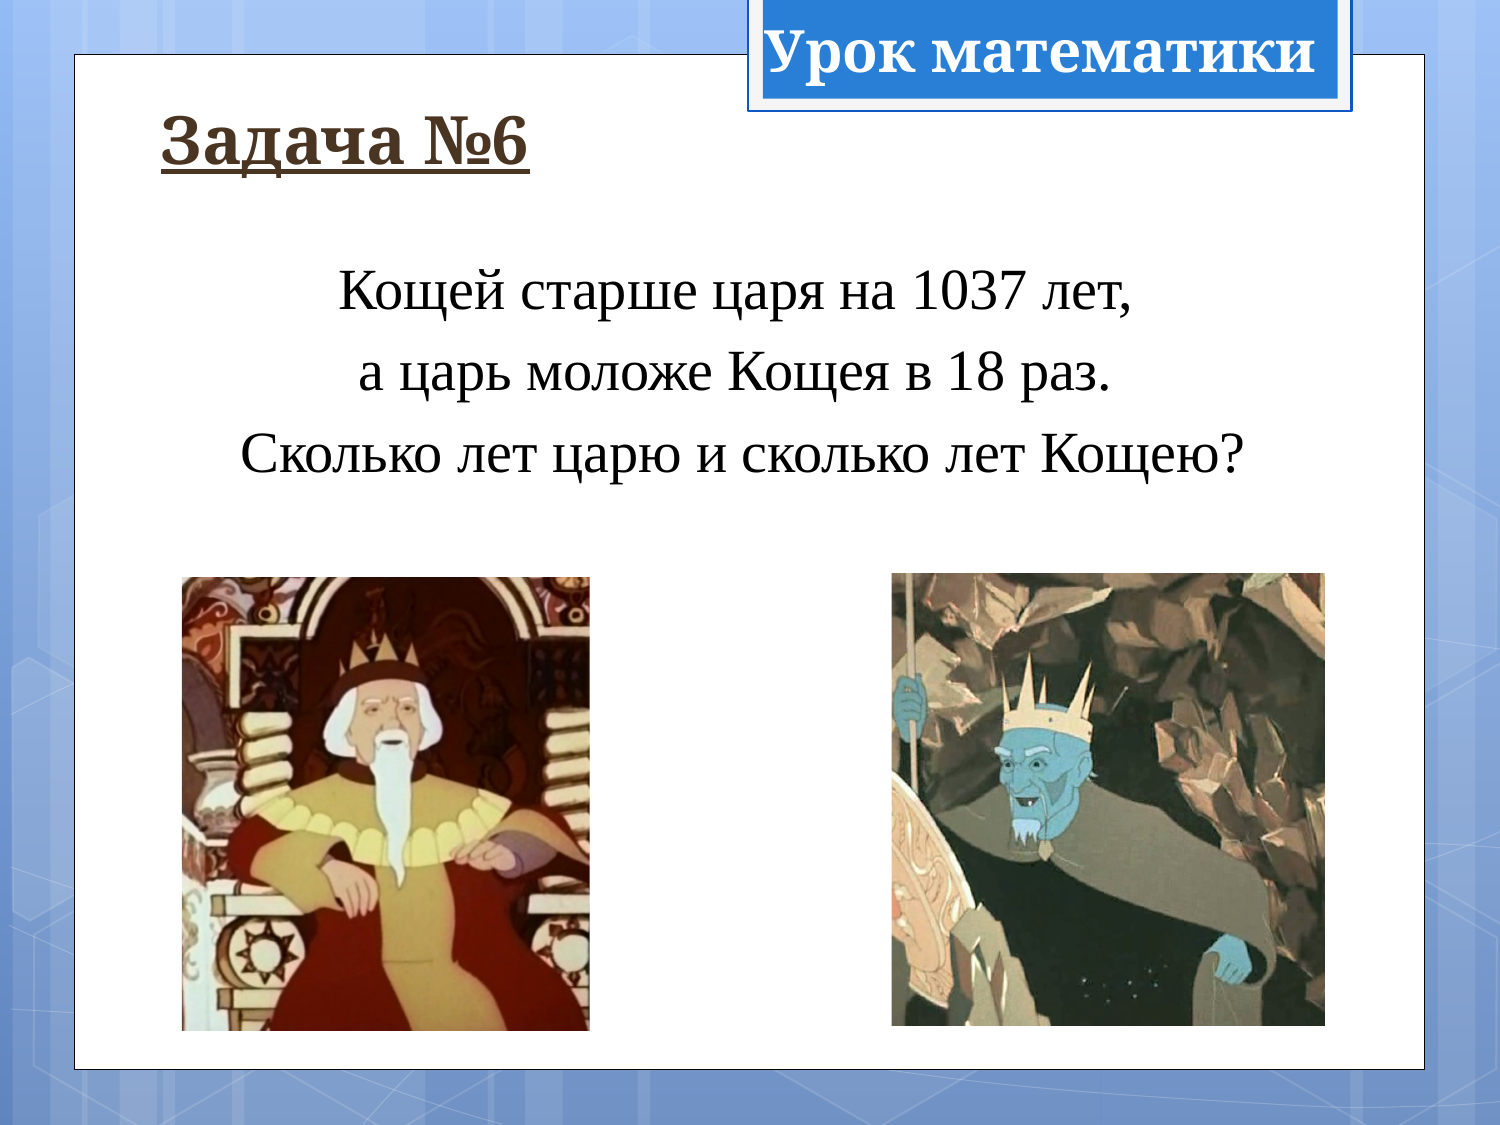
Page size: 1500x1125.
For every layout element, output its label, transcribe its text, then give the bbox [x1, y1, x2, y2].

text_box Кощей старше царя на 1037 лет, а царь моложе Кощея в 18 раз. Сколько лет царю и сколько лет Кощею? [132, 243, 1354, 516]
text_box Задача №6 [146, 90, 545, 185]
picture [181, 576, 590, 1031]
text_box Урок математики [749, 7, 1353, 92]
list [891, 573, 1326, 1027]
